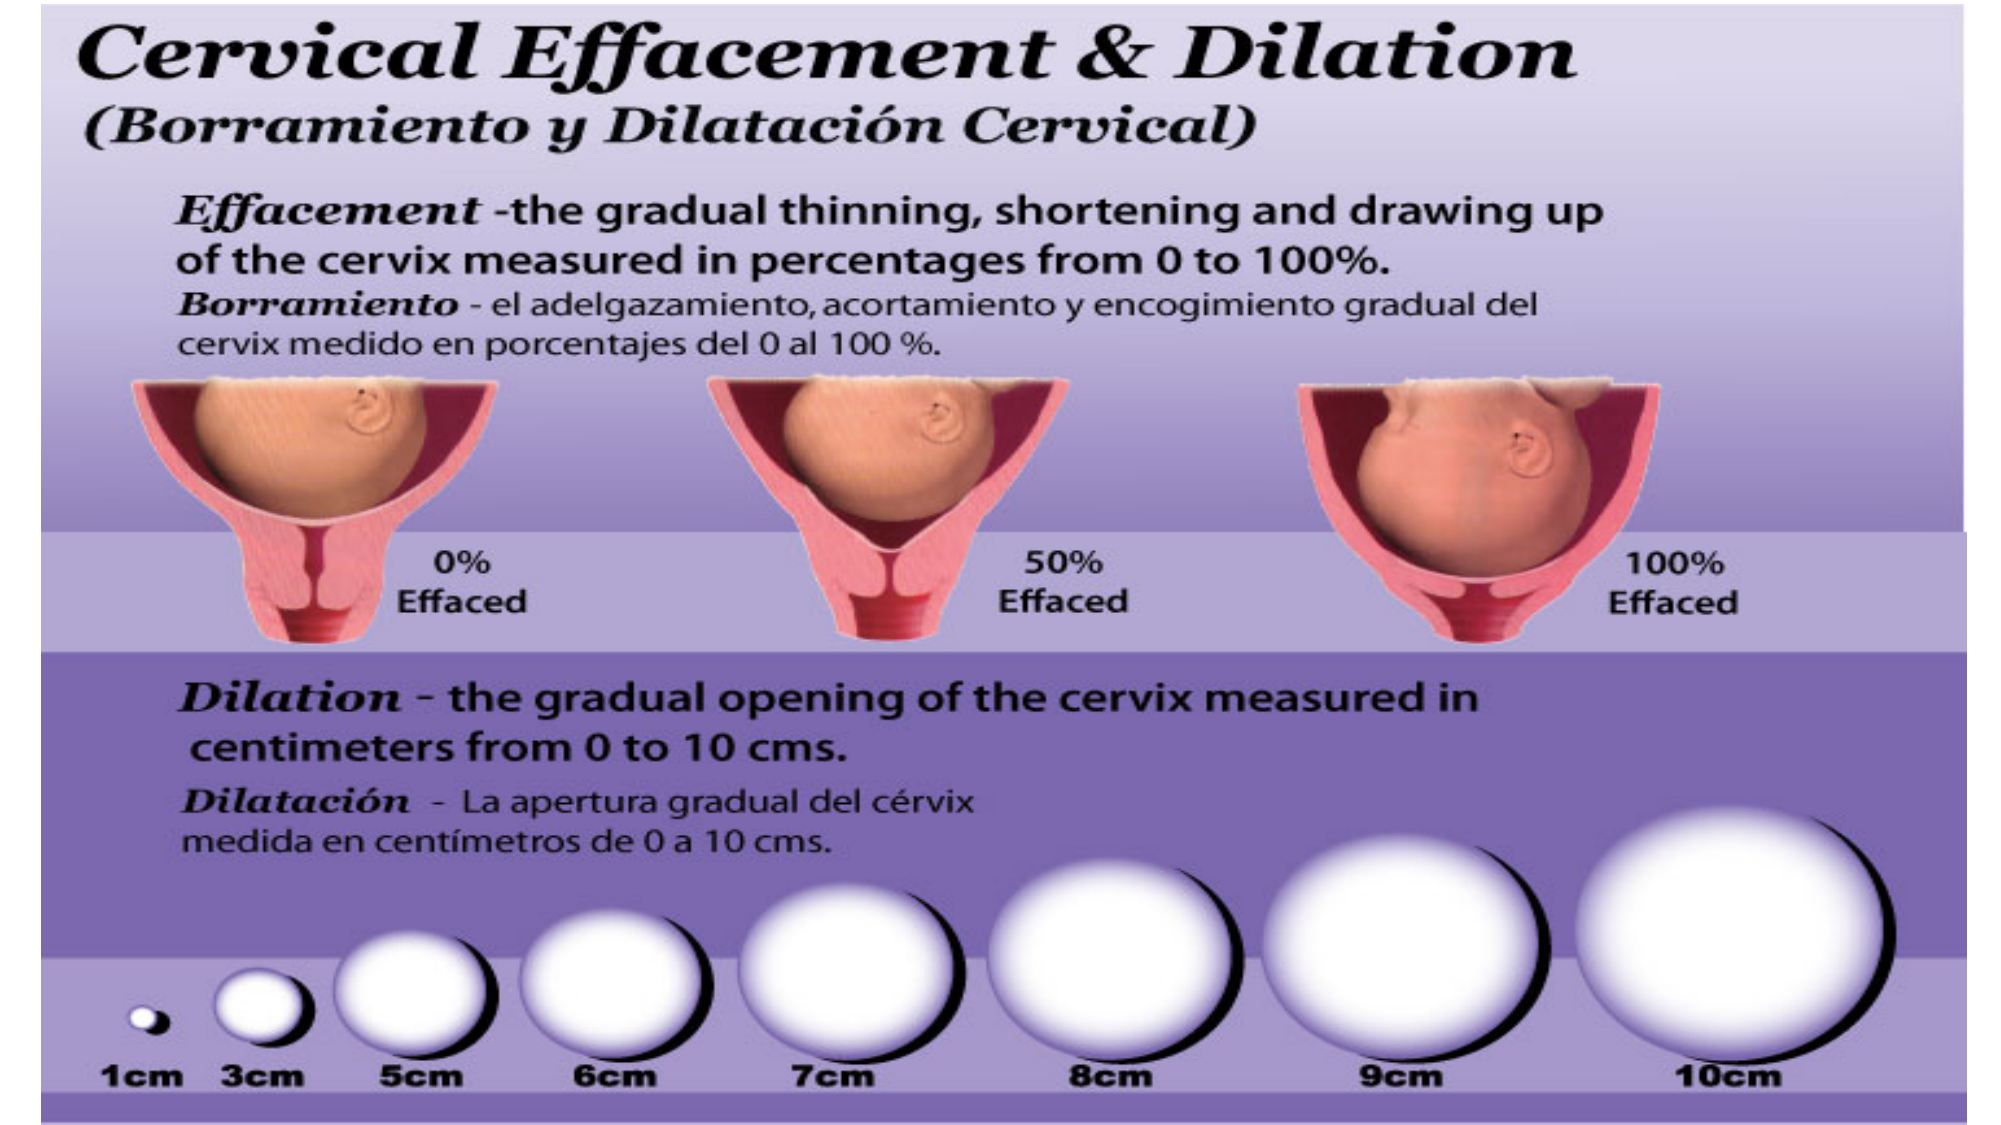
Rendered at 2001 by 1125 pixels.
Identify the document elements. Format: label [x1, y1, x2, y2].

list [41, 4, 1967, 1125]
